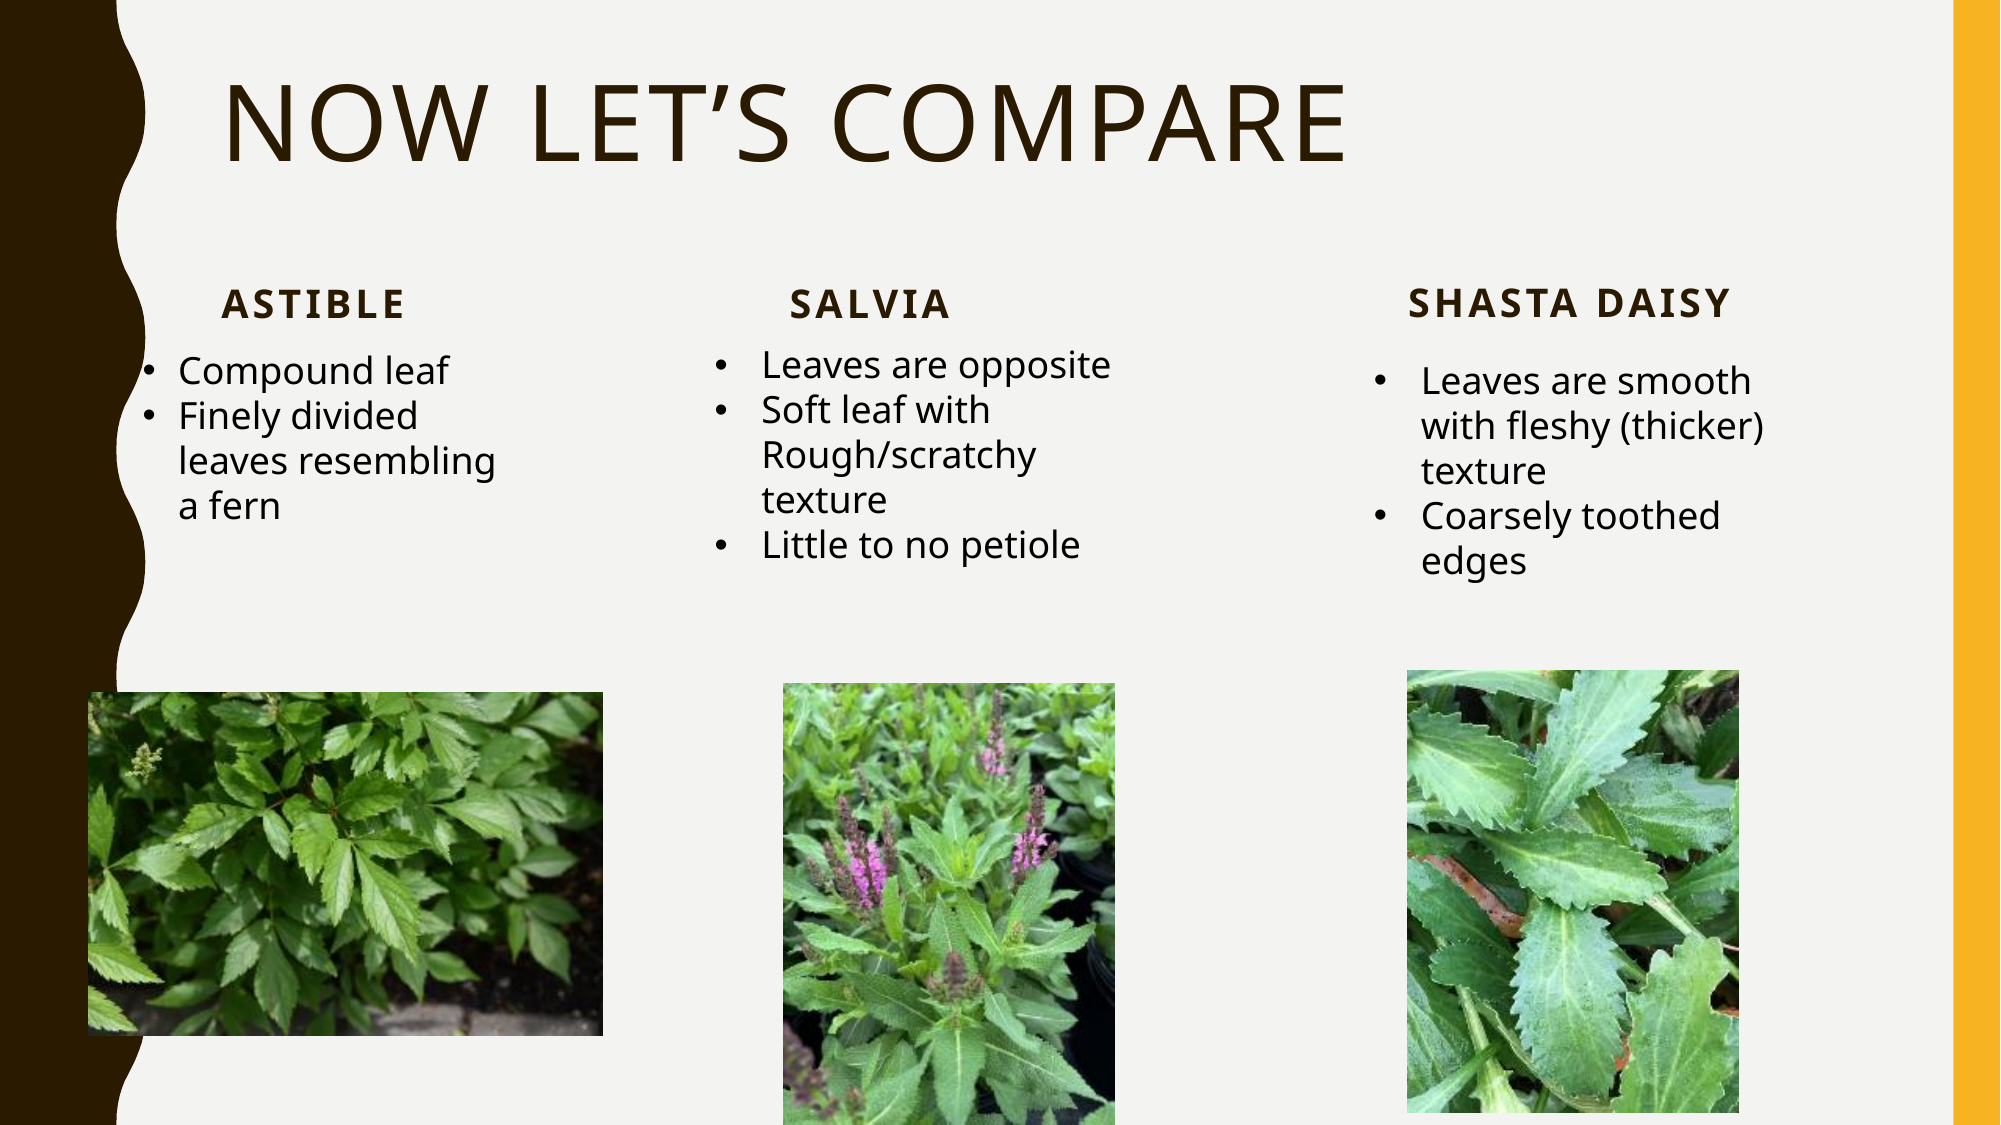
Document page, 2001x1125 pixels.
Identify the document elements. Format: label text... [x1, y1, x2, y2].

picture [1407, 670, 1739, 1113]
picture [694, 634, 1187, 1125]
list Shasta Daisy [1393, 229, 1844, 334]
picture [88, 692, 603, 1036]
text_box Compound leaf Finely divided leaves resembling a fern [88, 339, 542, 580]
text_box Leaves are opposite Soft leaf with Rough/scratchy texture Little to no petiole [699, 334, 1128, 619]
text_box Leaves are smooth with fleshy (thicker) texture Coarsely toothed edges [1359, 349, 1788, 635]
list Astible [206, 230, 635, 335]
title Now let’s compare [205, 62, 1875, 308]
text_box Salvia [774, 230, 1226, 335]
